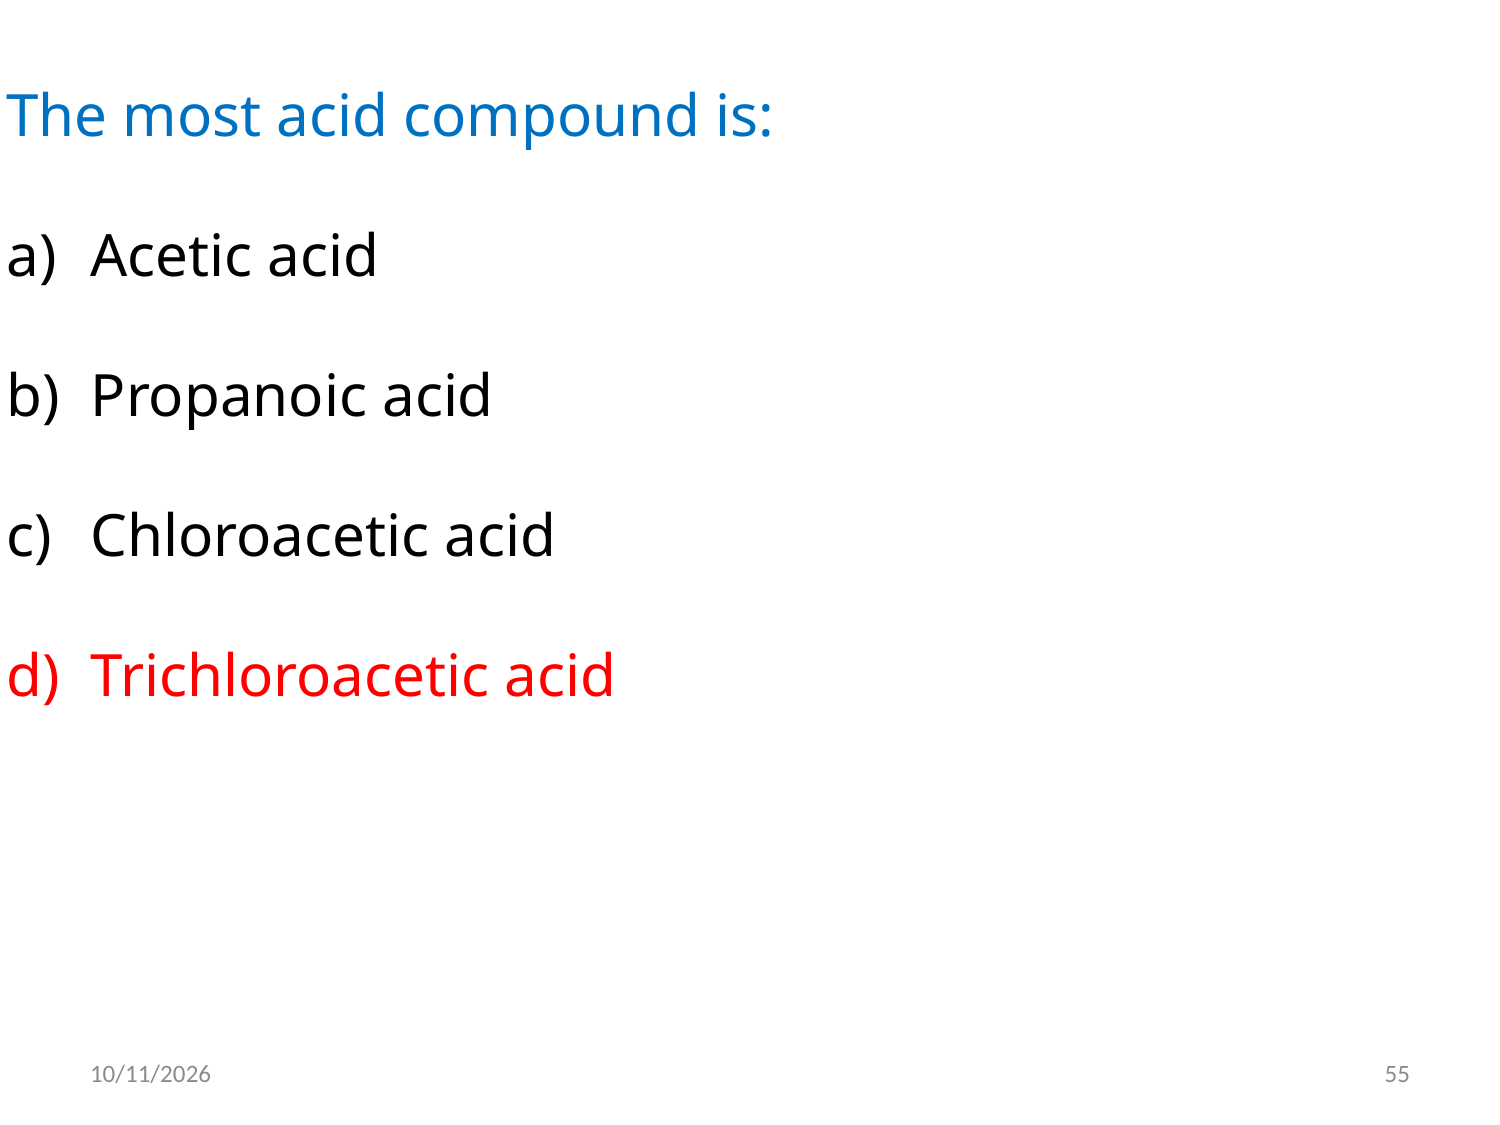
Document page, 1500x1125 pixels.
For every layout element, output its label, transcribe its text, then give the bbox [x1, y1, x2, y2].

text_box The most acid compound is: Acetic acid Propanoic acid Chloroacetic acid Trichloroacetic acid [0, 0, 789, 716]
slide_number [75, 1042, 425, 1103]
slide_number 55 [1074, 1042, 1425, 1103]
